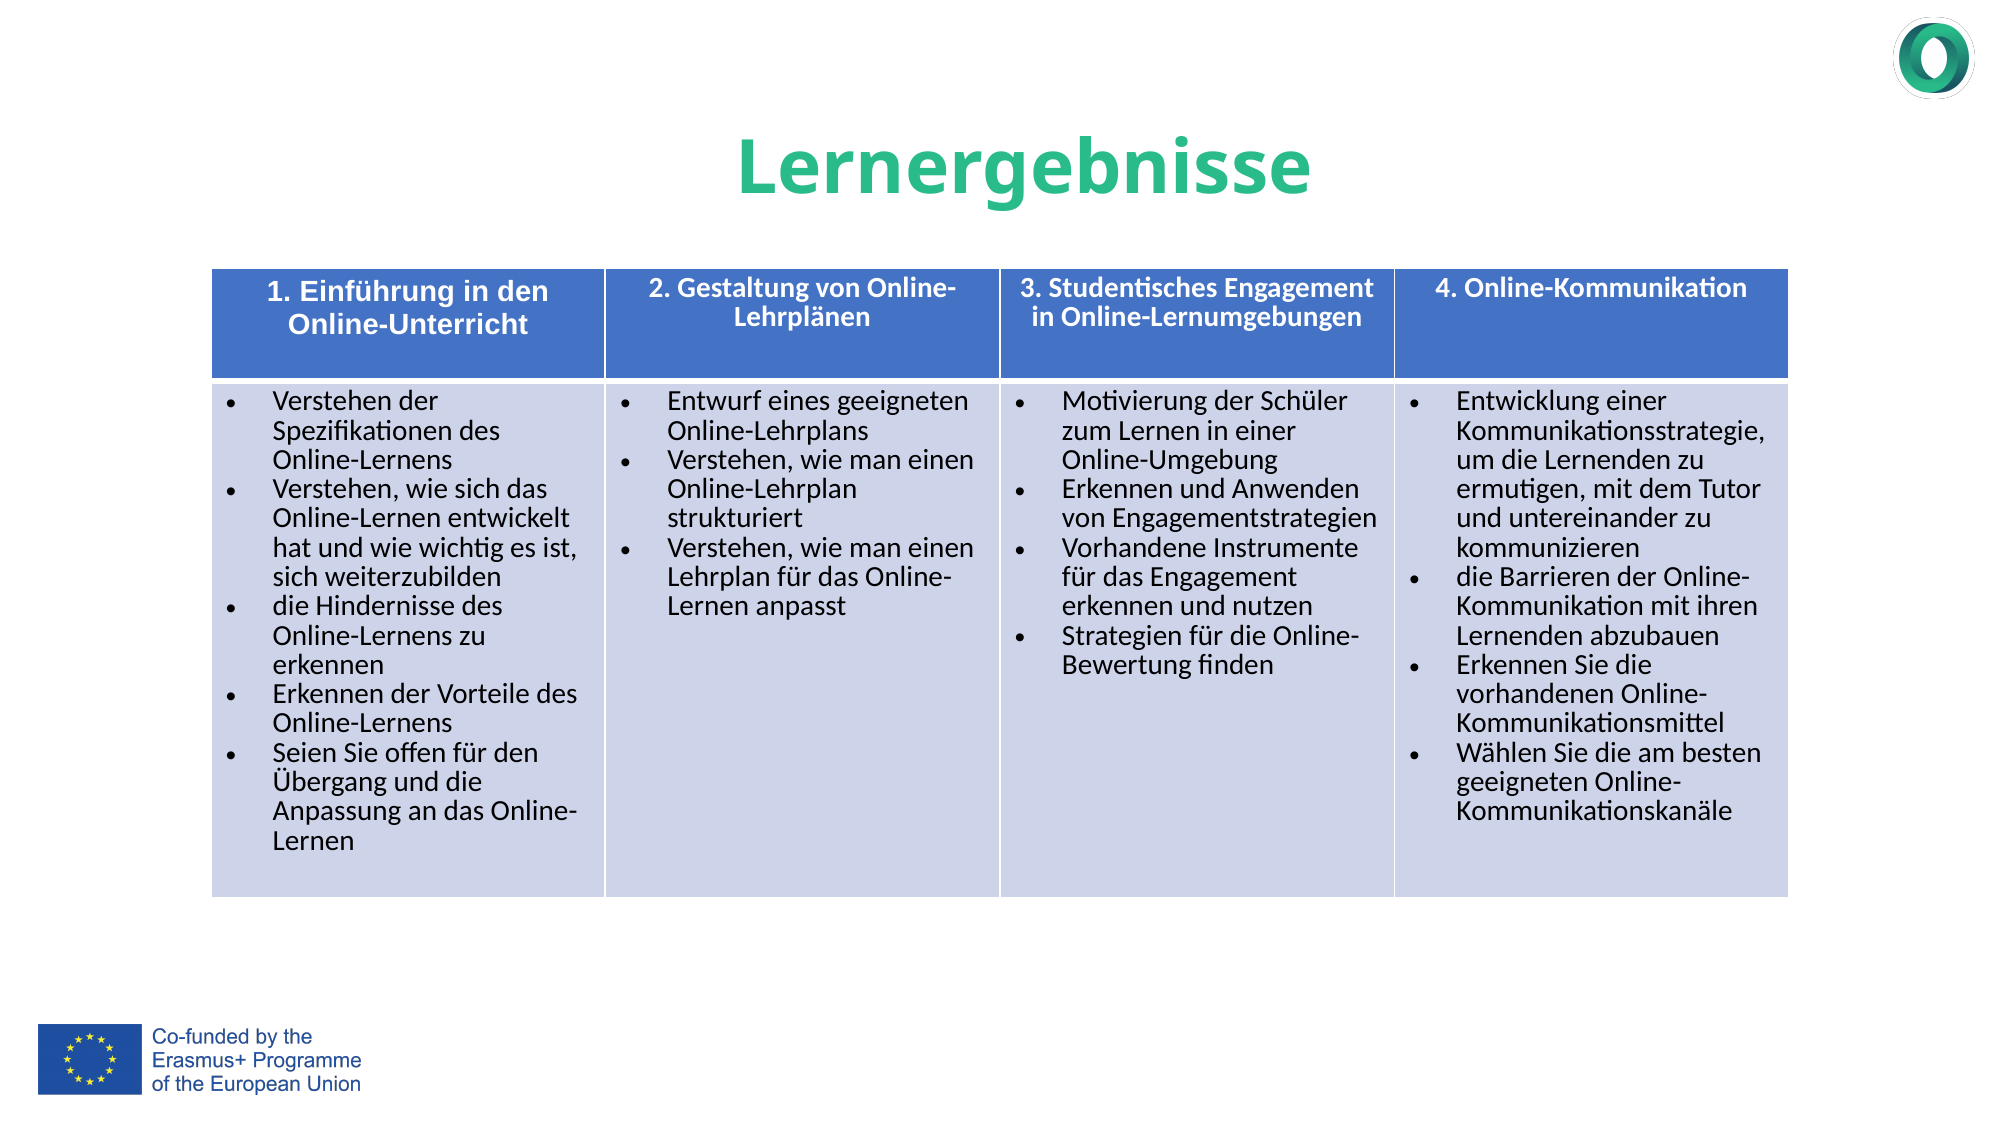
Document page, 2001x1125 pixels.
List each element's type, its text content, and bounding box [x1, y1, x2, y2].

table_cell Entwurf eines geeigneten Online-Lehrplans Verstehen, wie man einen Online-Lehrplan strukturiert Verstehen, wie man einen Lehrplan für das Online-Lernen anpasst [606, 384, 999, 897]
picture [1892, 17, 1975, 100]
table_header 2. Gestaltung von Online-Lehrplänen [606, 269, 999, 378]
table_header 3. Studentisches Engagement in Online-Lernumgebungen [1001, 269, 1394, 378]
table_cell Entwicklung einer Kommunikationsstrategie, um die Lernenden zu ermutigen, mit dem Tutor und untereinander zu kommunizieren die Barrieren der Online-Kommunikation mit ihren Lernenden abzubauen Erkennen Sie die vorhandenen Online-Kommunikationsmittel Wählen Sie die am besten geeigneten Online-Kommunikationskanäle [1395, 384, 1788, 897]
table_cell Motivierung der Schüler zum Lernen in einer Online-Umgebung Erkennen und Anwenden von Engagementstrategien Vorhandene Instrumente für das Engagement erkennen und nutzen Strategien für die Online-Bewertung finden [1001, 384, 1394, 897]
picture [38, 1024, 361, 1096]
table_cell Verstehen der Spezifikationen des Online-Lernens Verstehen, wie sich das Online-Lernen entwickelt hat und wie wichtig es ist, sich weiterzubilden die Hindernisse des Online-Lernens zu erkennen Erkennen der Vorteile des Online-Lernens Seien Sie offen für den Übergang und die Anpassung an das Online-Lernen [212, 384, 604, 897]
table_header 4. Online-Kommunikation [1395, 269, 1788, 378]
table_header 1. Einführung in den Online-Unterricht [212, 269, 604, 378]
title Lernergebnisse [580, 129, 1468, 210]
